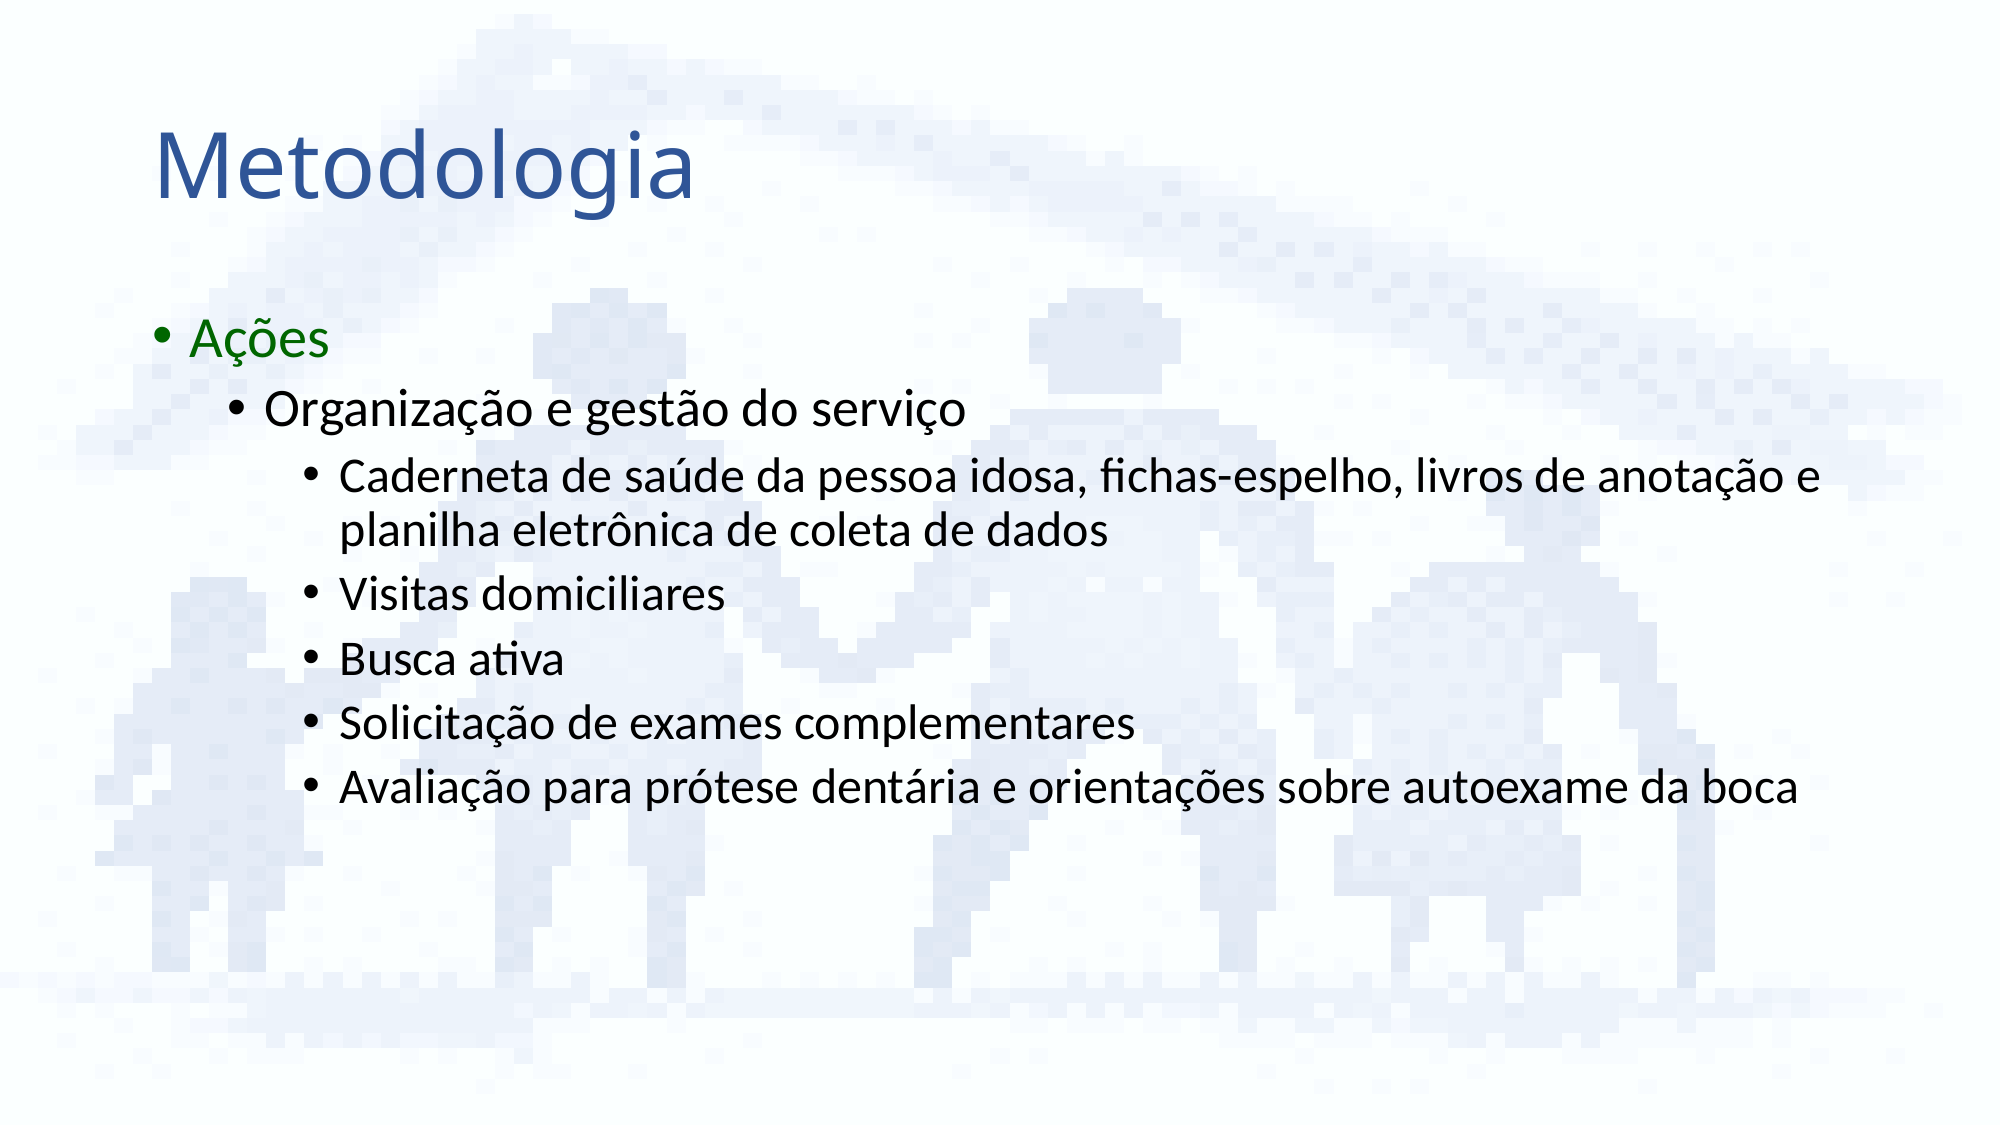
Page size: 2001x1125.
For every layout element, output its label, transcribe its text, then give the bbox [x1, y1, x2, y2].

title Metodologia [137, 59, 1863, 278]
list Ações Organização e gestão do serviço Caderneta de saúde da pessoa idosa, fichas-espelho, livros de anotação e planilha eletrônica de coleta de dados Visitas domiciliares Busca ativa Solicitação de exames complementares Avaliação para prótese dentária e orientações sobre autoexame da boca [137, 299, 1863, 1014]
